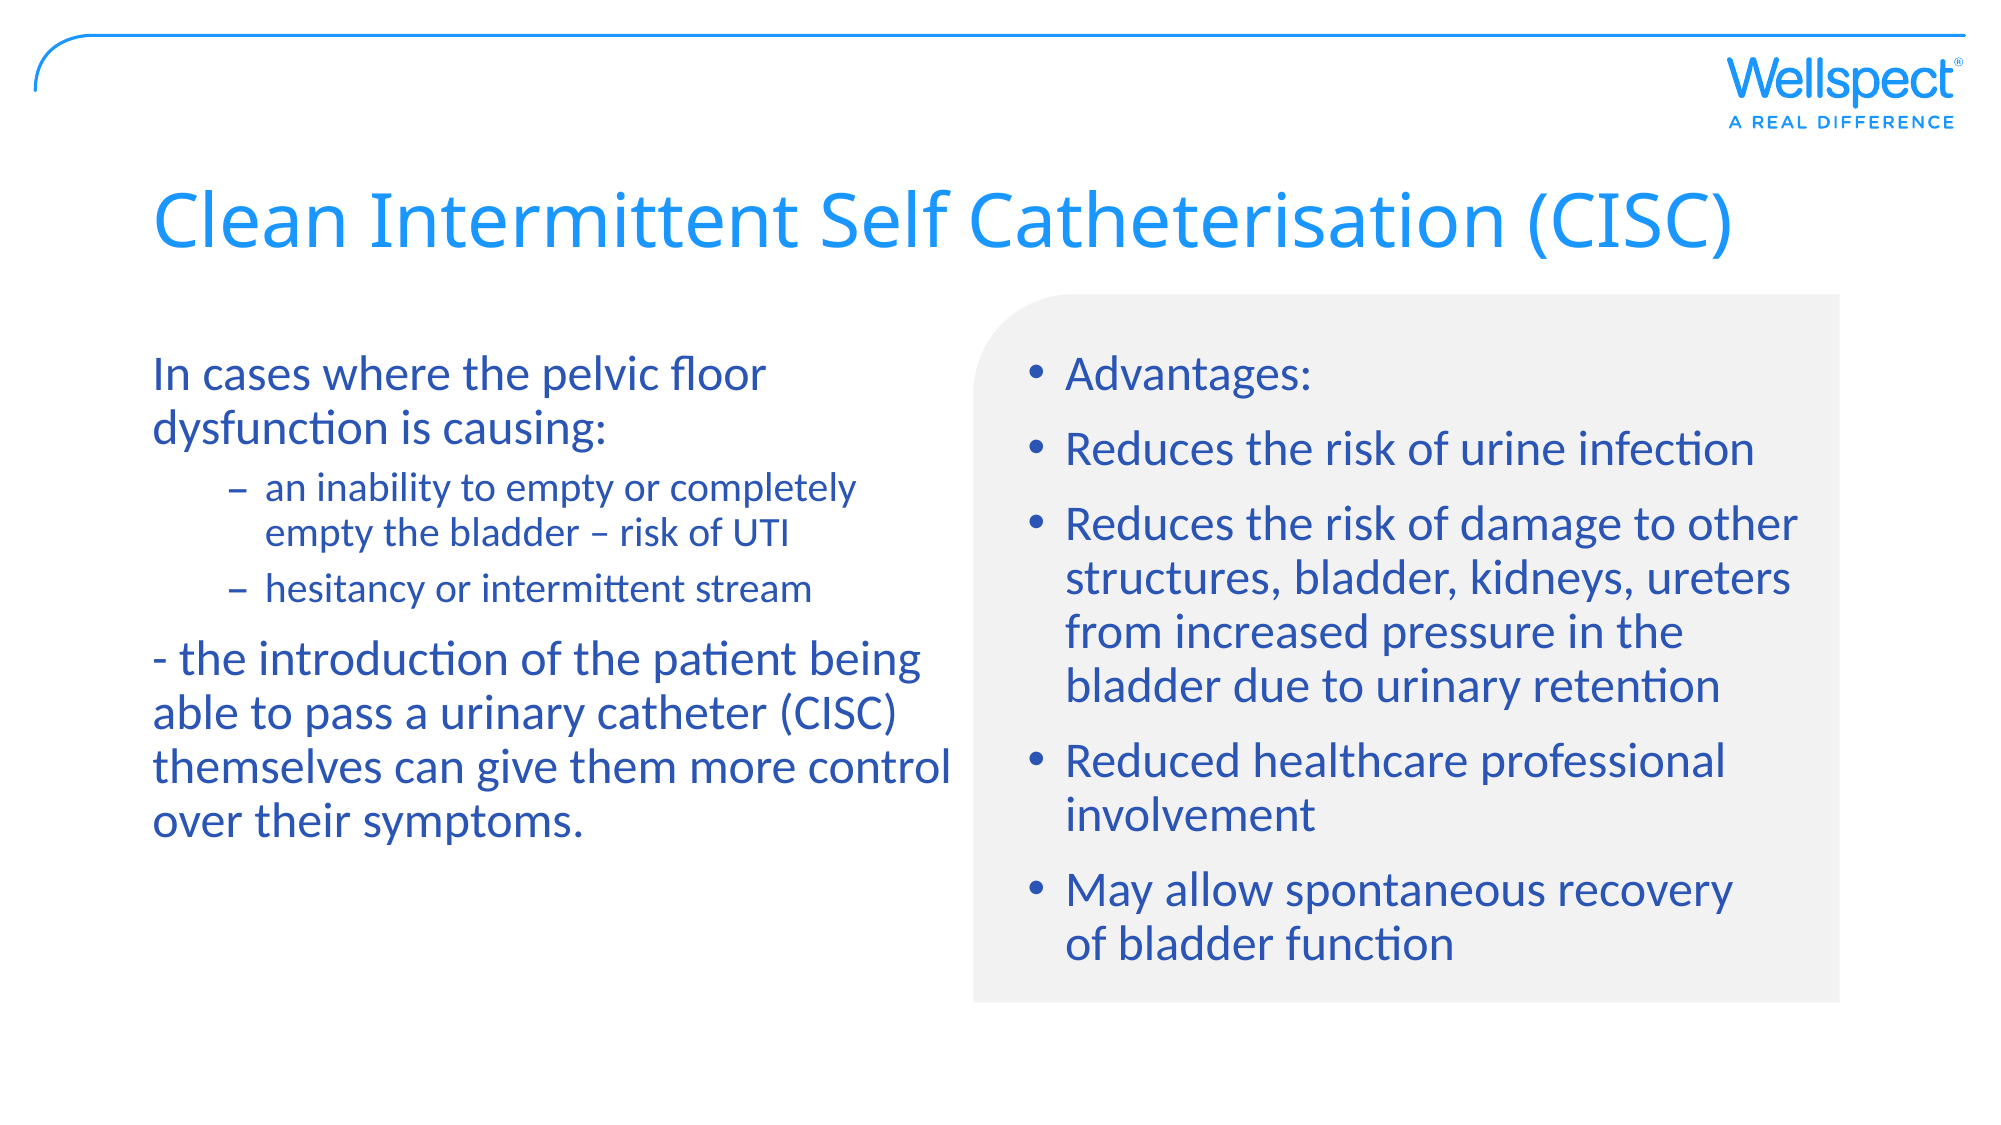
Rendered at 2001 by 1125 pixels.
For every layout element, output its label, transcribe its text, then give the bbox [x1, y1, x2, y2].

list Advantages: Reduces the risk of urine infection Reduces the risk of damage to other structures, bladder, kidneys, ureters from increased pressure in the bladder due to urinary retention Reduced healthcare professional involvement May allow spontaneous recovery of bladder function [1012, 340, 1863, 1034]
list In cases where the pelvic floor dysfunction is causing: an inability to empty or completely empty the bladder – risk of UTI hesitancy or intermittent stream - the introduction of the patient being able to pass a urinary catheter (CISC) themselves can give them more control over their symptoms. [137, 340, 988, 1034]
title Clean Intermittent Self Catheterisation (CISC) [137, 122, 1863, 324]
text_box [987, 324, 1841, 1004]
